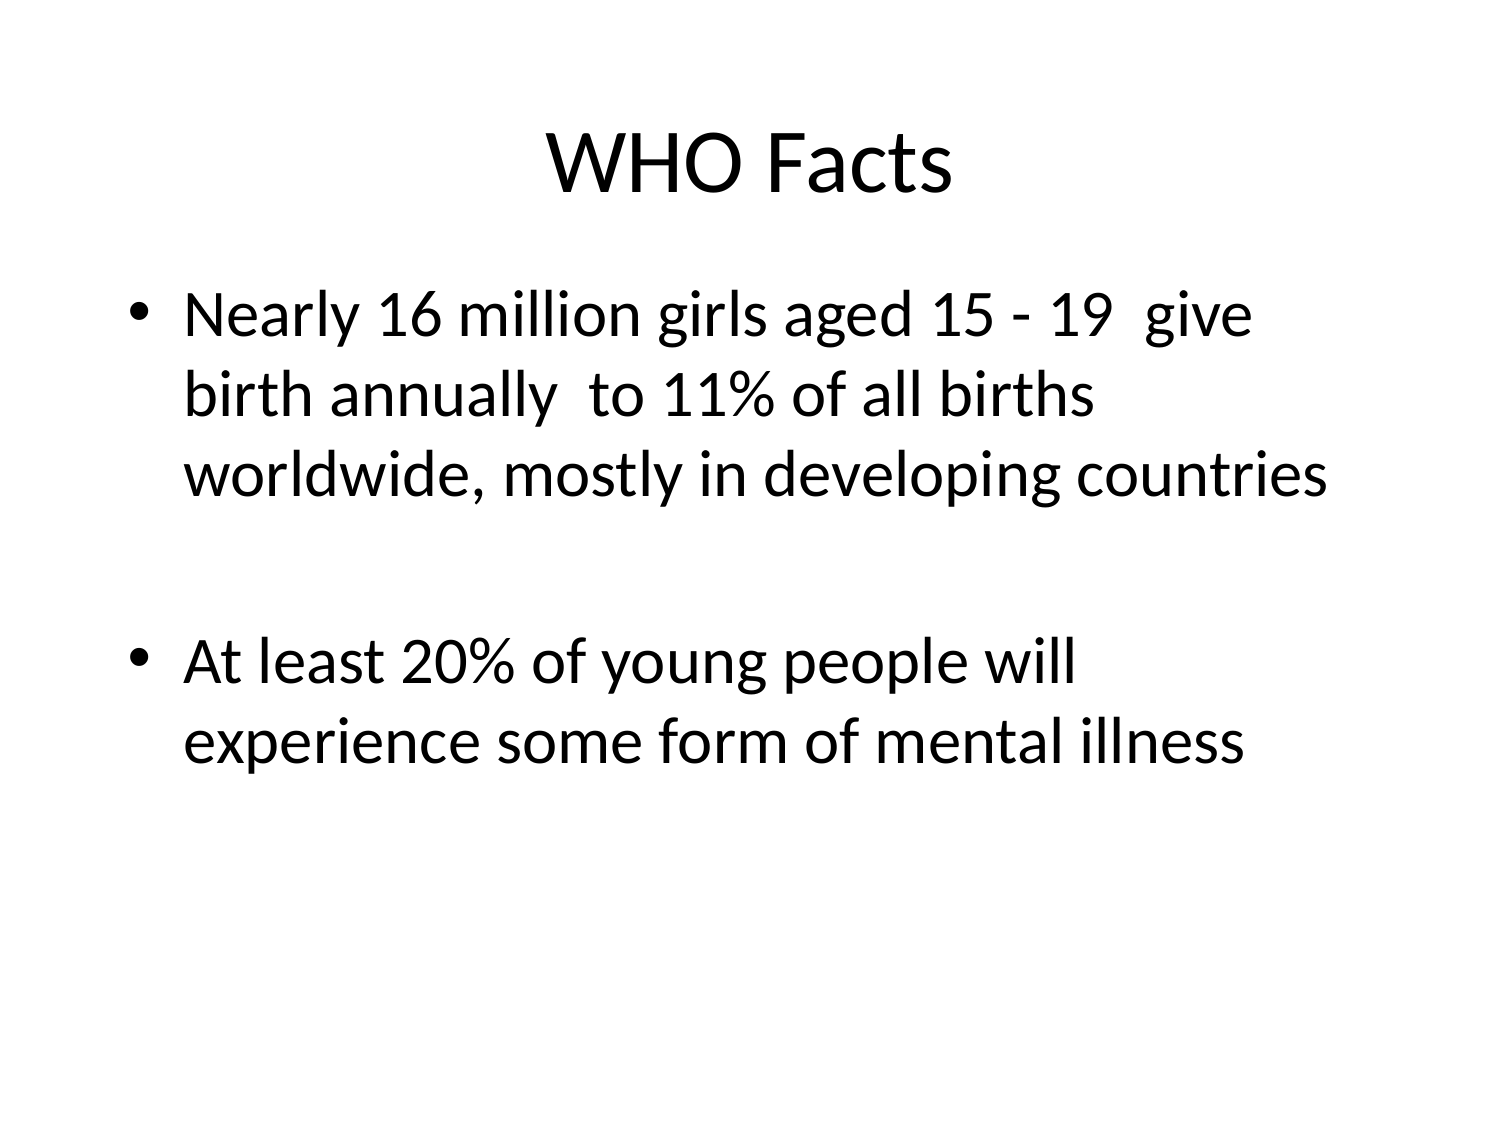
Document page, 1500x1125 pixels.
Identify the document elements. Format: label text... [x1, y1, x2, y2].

title WHO Facts [112, 62, 1388, 251]
list Nearly 16 million girls aged 15 - 19 give birth annually to 11% of all births worldwide, mostly in developing countries At least 20% of young people will experience some form of mental illness [112, 262, 1388, 938]
